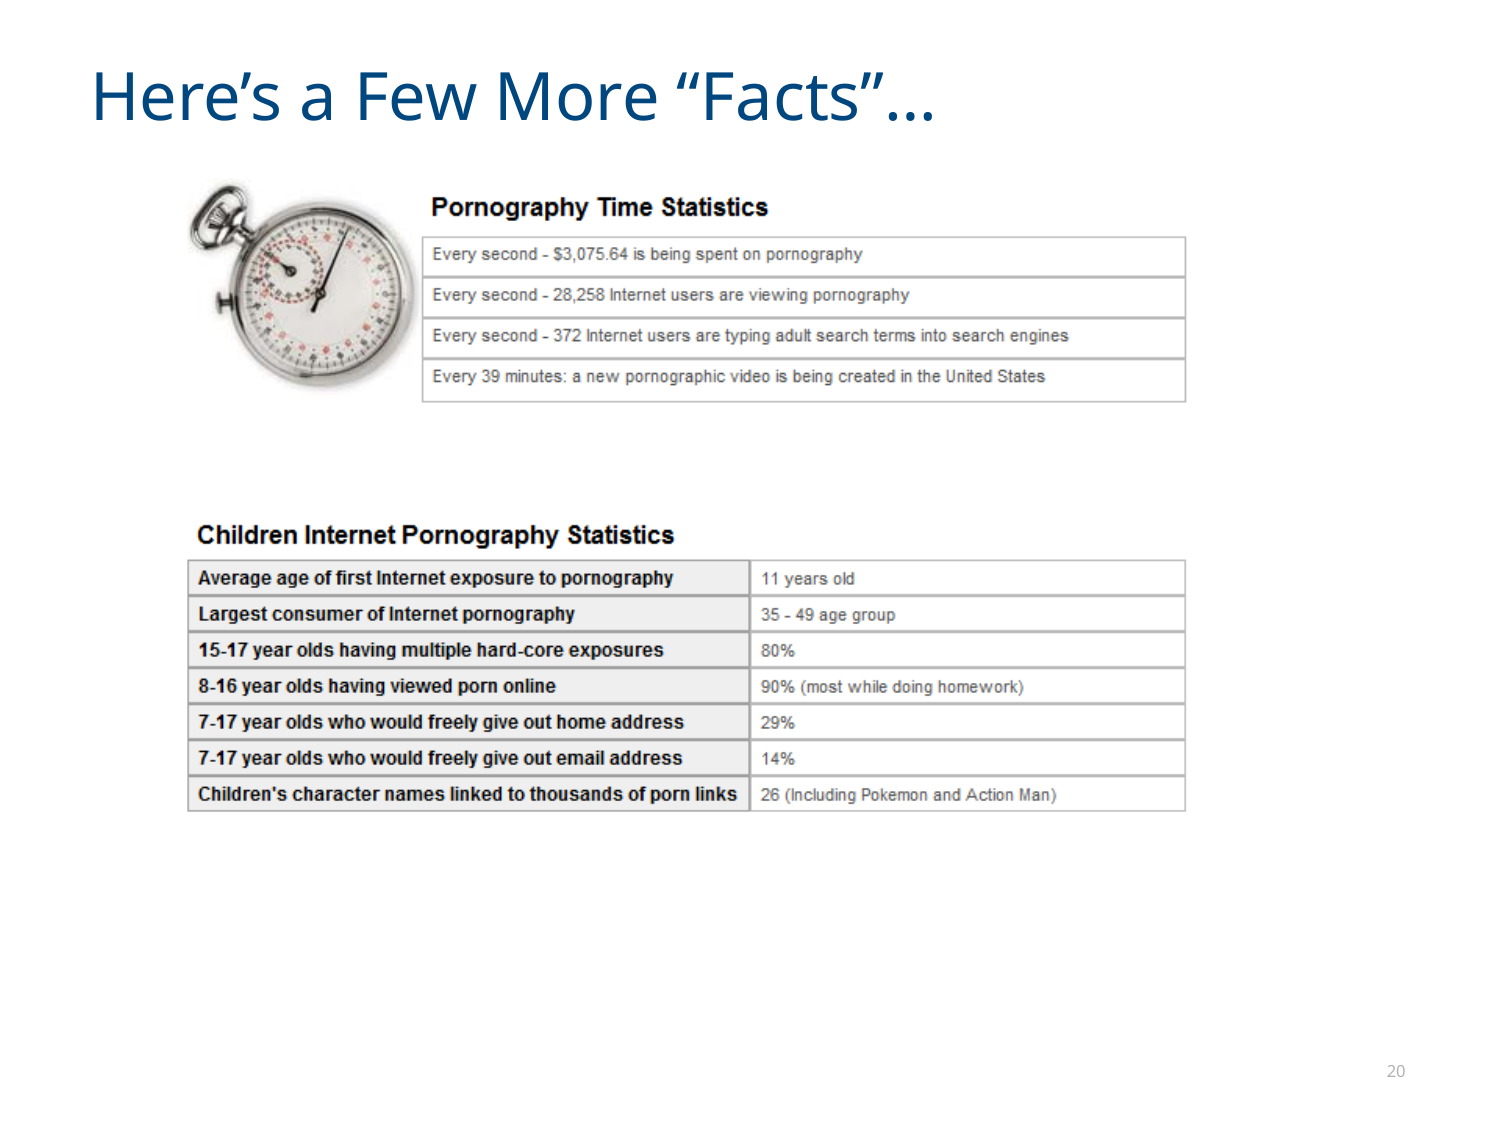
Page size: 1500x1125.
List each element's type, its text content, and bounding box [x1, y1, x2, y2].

title Here’s a Few More “Facts”… [75, 13, 1425, 175]
slide_number 20 [1371, 1042, 1425, 1103]
picture [171, 151, 1199, 453]
picture [171, 505, 1206, 860]
